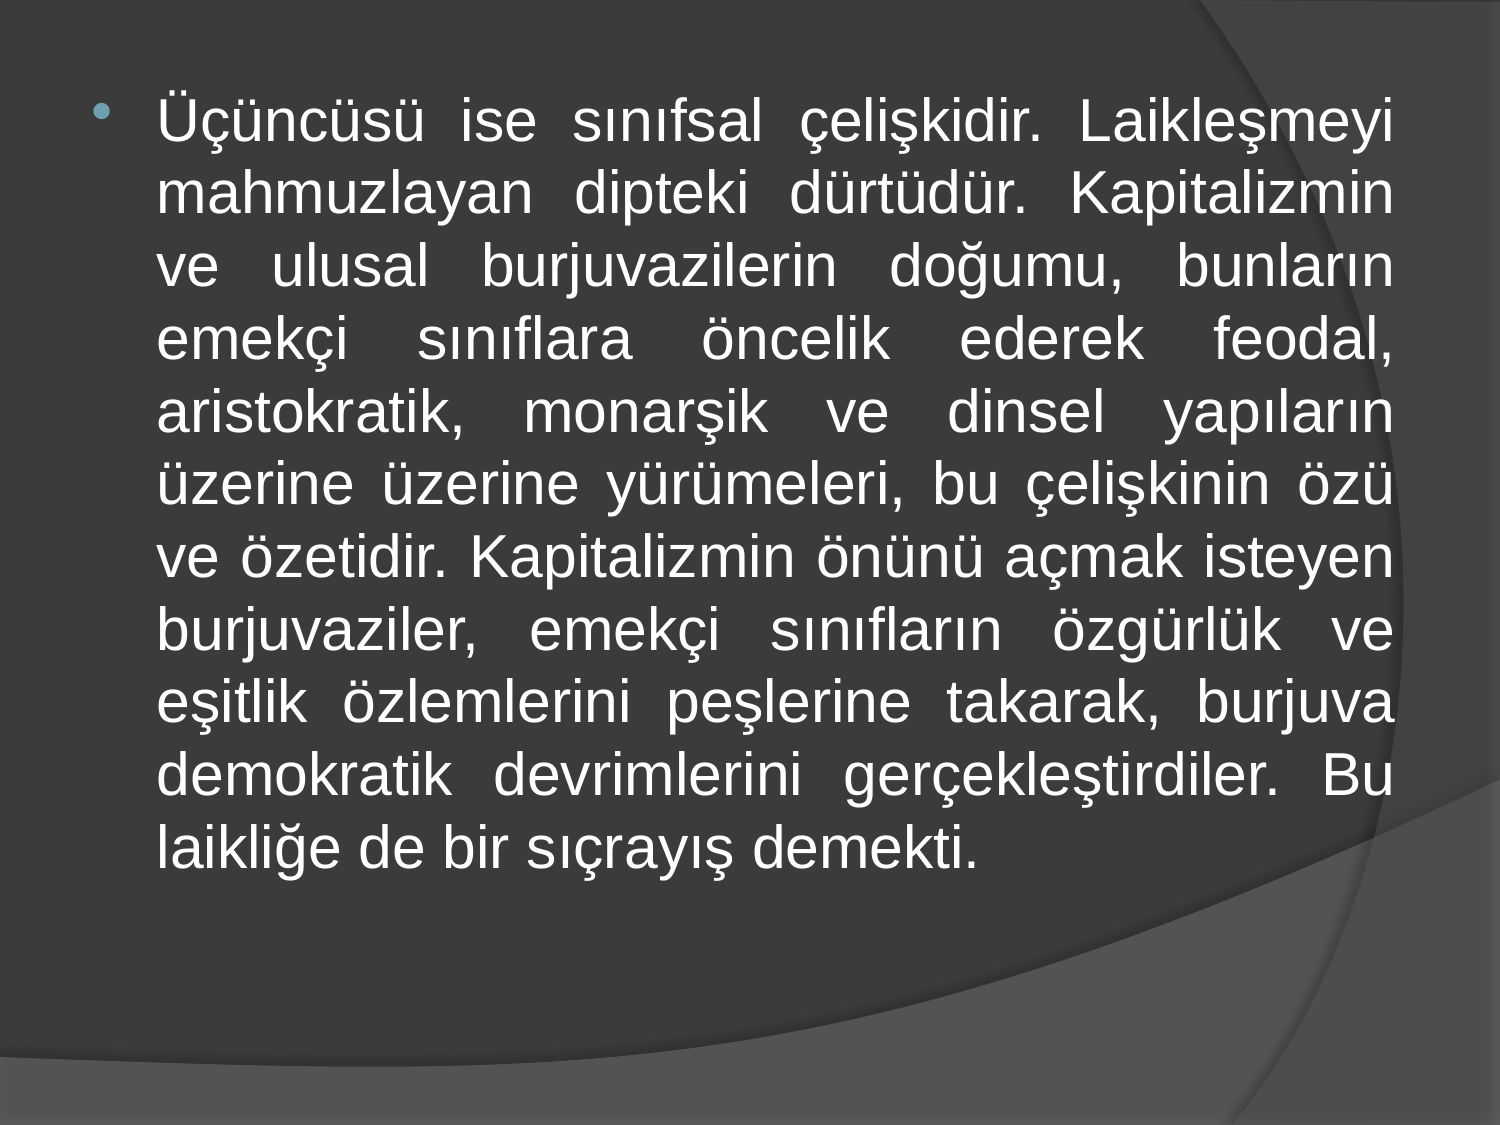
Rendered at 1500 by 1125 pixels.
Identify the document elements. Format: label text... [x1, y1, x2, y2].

list Üçüncüsü ise sınıfsal çelişkidir. Laikleşmeyi mahmuzlayan dipteki dürtüdür. Kapitalizmin ve ulusal burjuvazilerin doğumu, bunların emekçi sınıflara öncelik ederek feodal, aristokratik, monarşik ve dinsel yapıların üzerine üzerine yürümeleri, bu çelişkinin özü ve özetidir. Kapitalizmin önünü açmak isteyen burjuvaziler, emekçi sınıfların özgürlük ve eşitlik özlemlerini peşlerine takarak, burjuva demokratik devrimlerini gerçekleştirdiler. Bu laikliğe de bir sıçrayış demekti. [75, 42, 1412, 1047]
